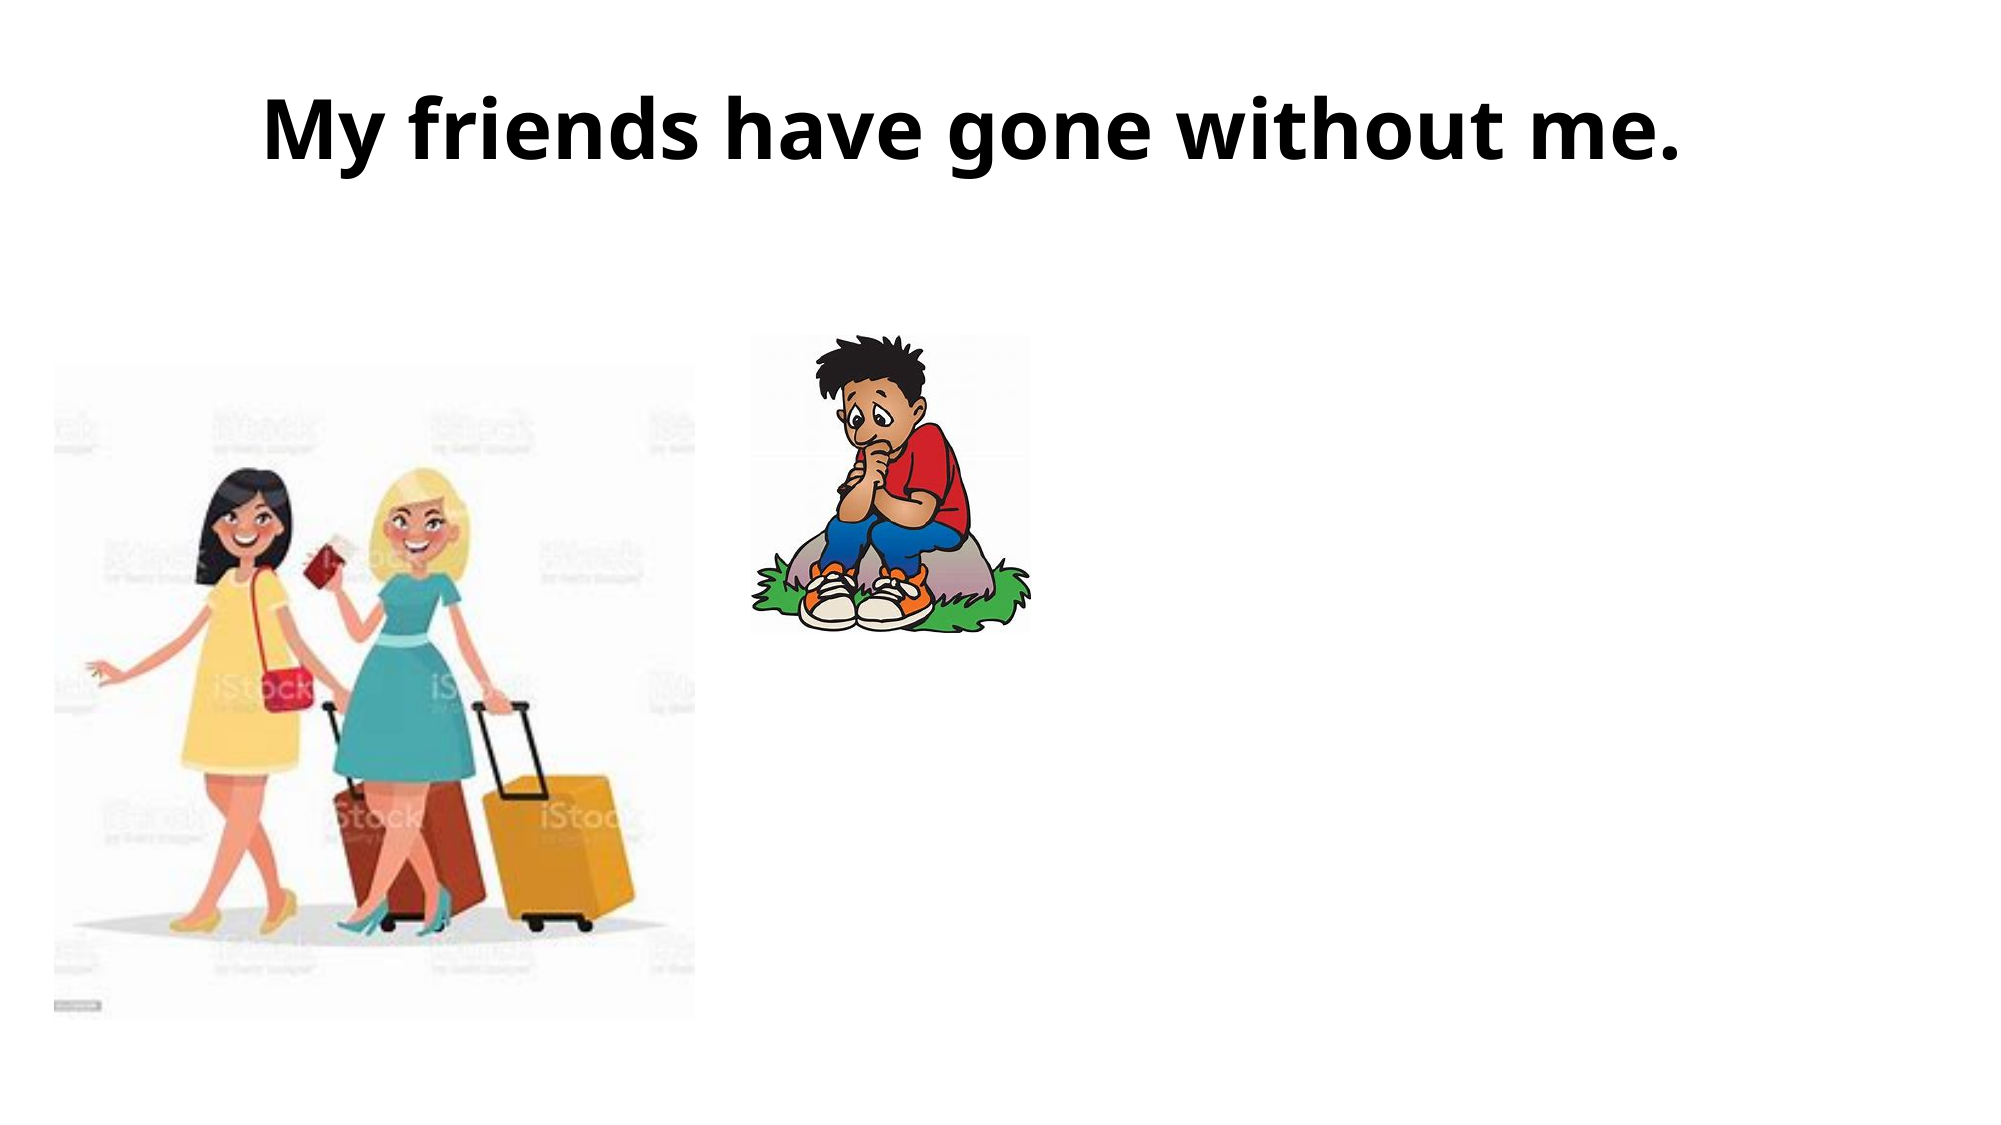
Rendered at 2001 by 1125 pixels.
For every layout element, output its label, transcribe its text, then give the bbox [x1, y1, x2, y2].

picture [751, 334, 1031, 633]
picture [54, 364, 695, 1020]
text_box My friends have gone without me. [98, 68, 1846, 184]
